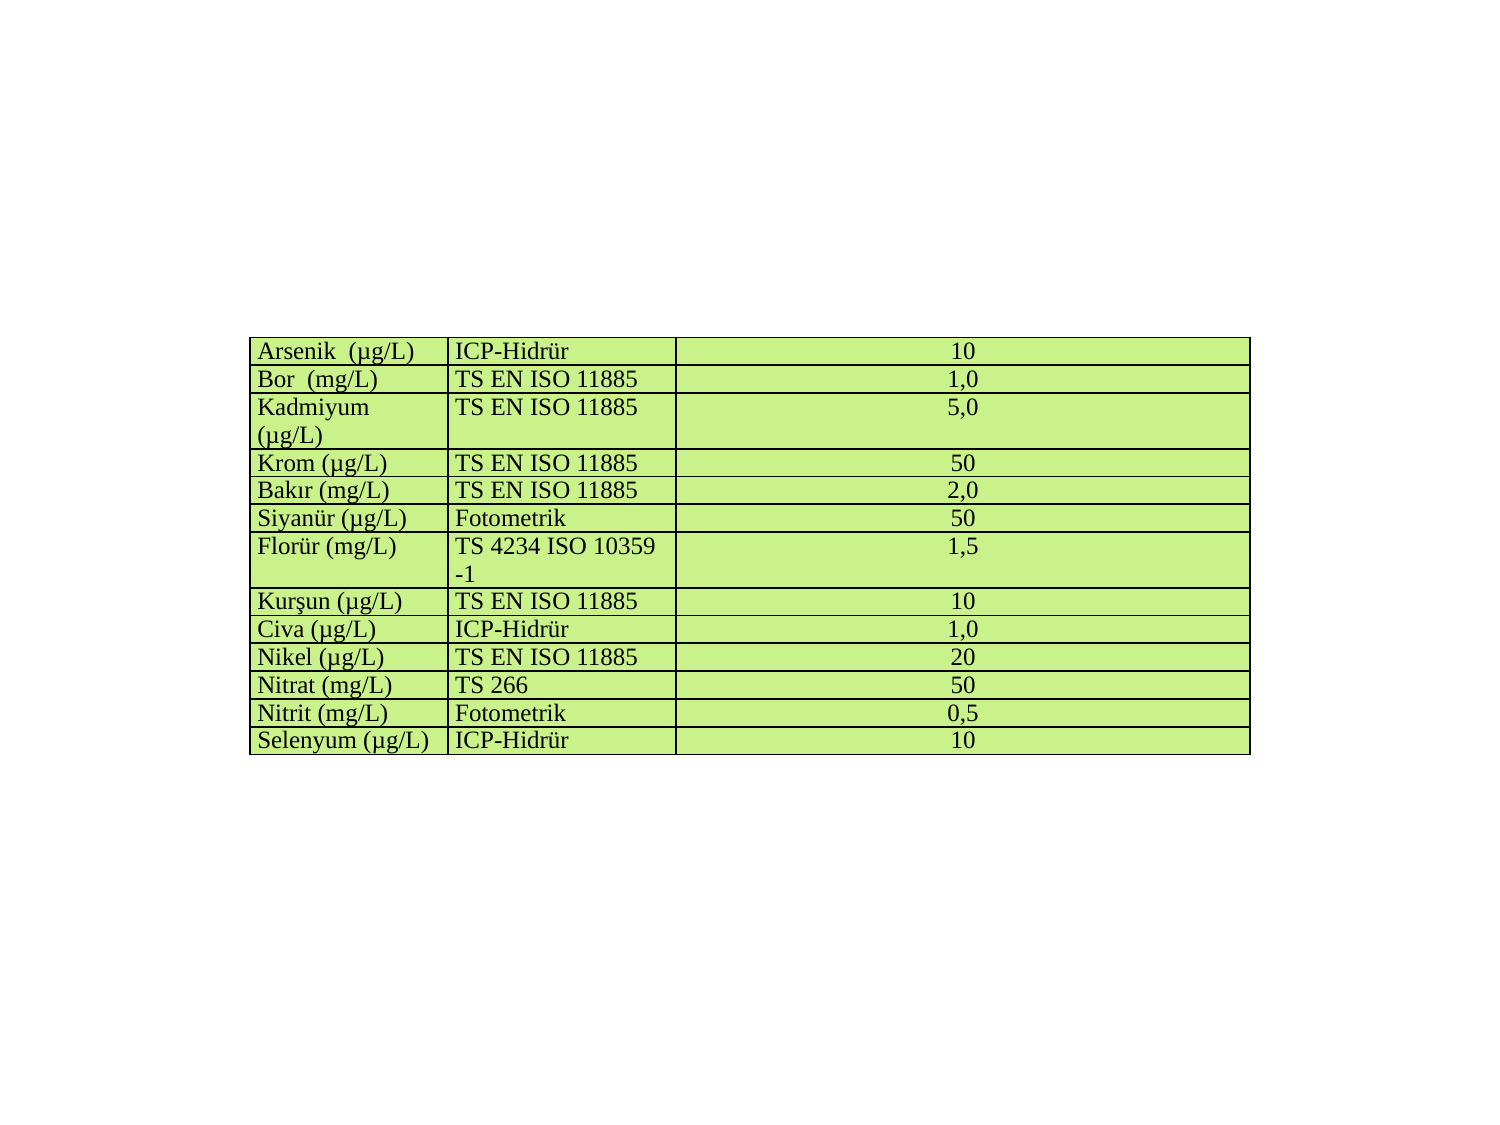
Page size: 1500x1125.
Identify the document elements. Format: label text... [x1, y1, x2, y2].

table_cell 50 [677, 450, 1249, 476]
table_header ICP-Hidrür [449, 338, 675, 364]
table_cell 1,0 [677, 366, 1249, 392]
table_cell 50 [677, 672, 1249, 698]
table_cell Fotometrik [449, 505, 675, 531]
table_header 10 [677, 338, 1249, 364]
table_cell Krom (µg/L) [251, 450, 447, 476]
table_cell 2,0 [677, 477, 1249, 503]
table_cell 0,5 [677, 700, 1249, 726]
table_cell TS EN ISO 11885 [449, 394, 675, 448]
table_cell TS 4234 ISO 10359 -1 [449, 533, 675, 587]
table_cell TS EN ISO 11885 [449, 589, 675, 615]
table_cell 50 [677, 505, 1249, 531]
table_cell 10 [677, 728, 1249, 754]
table_cell Kadmiyum (µg/L) [251, 394, 447, 448]
table_header Arsenik (µg/L) [251, 338, 447, 364]
table_cell TS EN ISO 11885 [449, 644, 675, 670]
table_cell TS EN ISO 11885 [449, 366, 675, 392]
table_cell Bor (mg/L) [251, 366, 447, 392]
table_cell TS EN ISO 11885 [449, 450, 675, 476]
table_cell ICP-Hidrür [449, 616, 675, 642]
table_cell Nitrit (mg/L) [251, 700, 447, 726]
table_cell Fotometrik [449, 700, 675, 726]
table_cell 10 [677, 589, 1249, 615]
table_cell Selenyum (µg/L) [251, 728, 447, 754]
table_cell 1,0 [677, 616, 1249, 642]
table_cell TS 266 [449, 672, 675, 698]
table_cell TS EN ISO 11885 [449, 477, 675, 503]
table_cell Siyanür (µg/L) [251, 505, 447, 531]
table_cell Nikel (µg/L) [251, 644, 447, 670]
table_cell Nitrat (mg/L) [251, 672, 447, 698]
table_cell Civa (µg/L) [251, 616, 447, 642]
table_cell 20 [677, 644, 1249, 670]
table_cell 5,0 [677, 394, 1249, 448]
table_cell 1,5 [677, 533, 1249, 587]
table_cell ICP-Hidrür [449, 728, 675, 754]
table_cell Bakır (mg/L) [251, 477, 447, 503]
table_cell Florür (mg/L) [251, 533, 447, 587]
table_cell Kurşun (µg/L) [251, 589, 447, 615]
